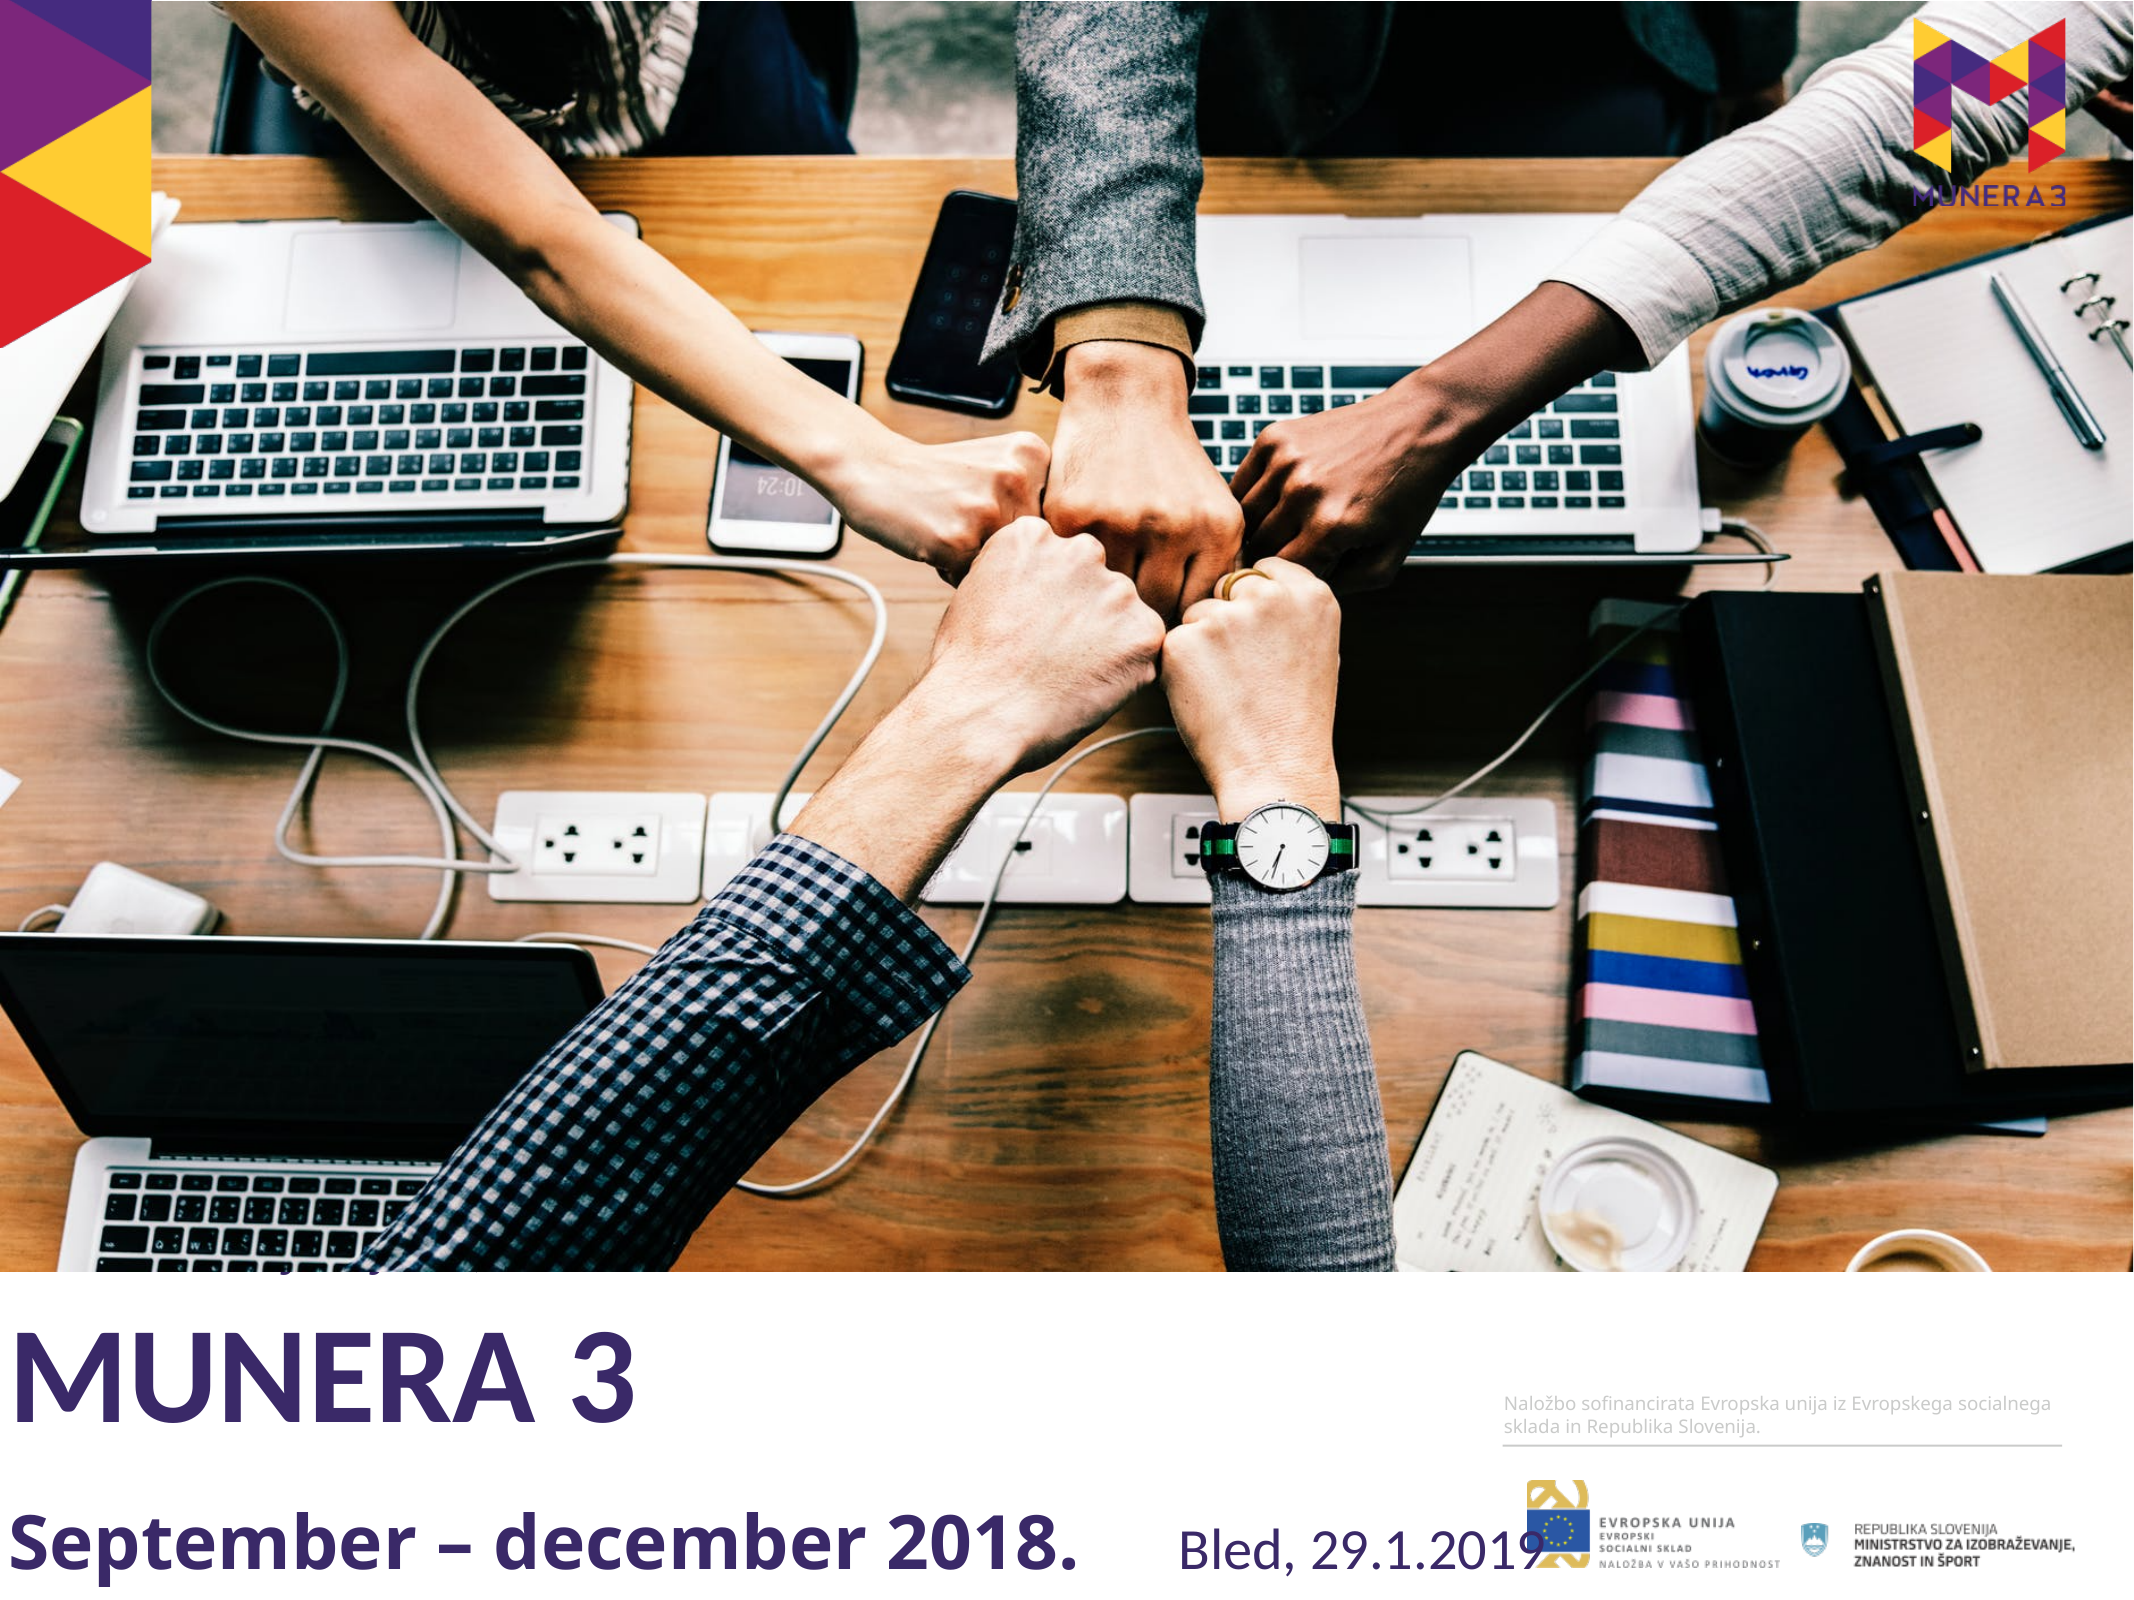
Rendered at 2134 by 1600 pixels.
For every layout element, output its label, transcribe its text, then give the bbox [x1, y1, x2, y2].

text_box MUNERA 3 September – december 2018. Bled, 29.1.2019 [0, 1272, 2134, 1600]
picture [0, 0, 2134, 1272]
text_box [1527, 1480, 2076, 1569]
